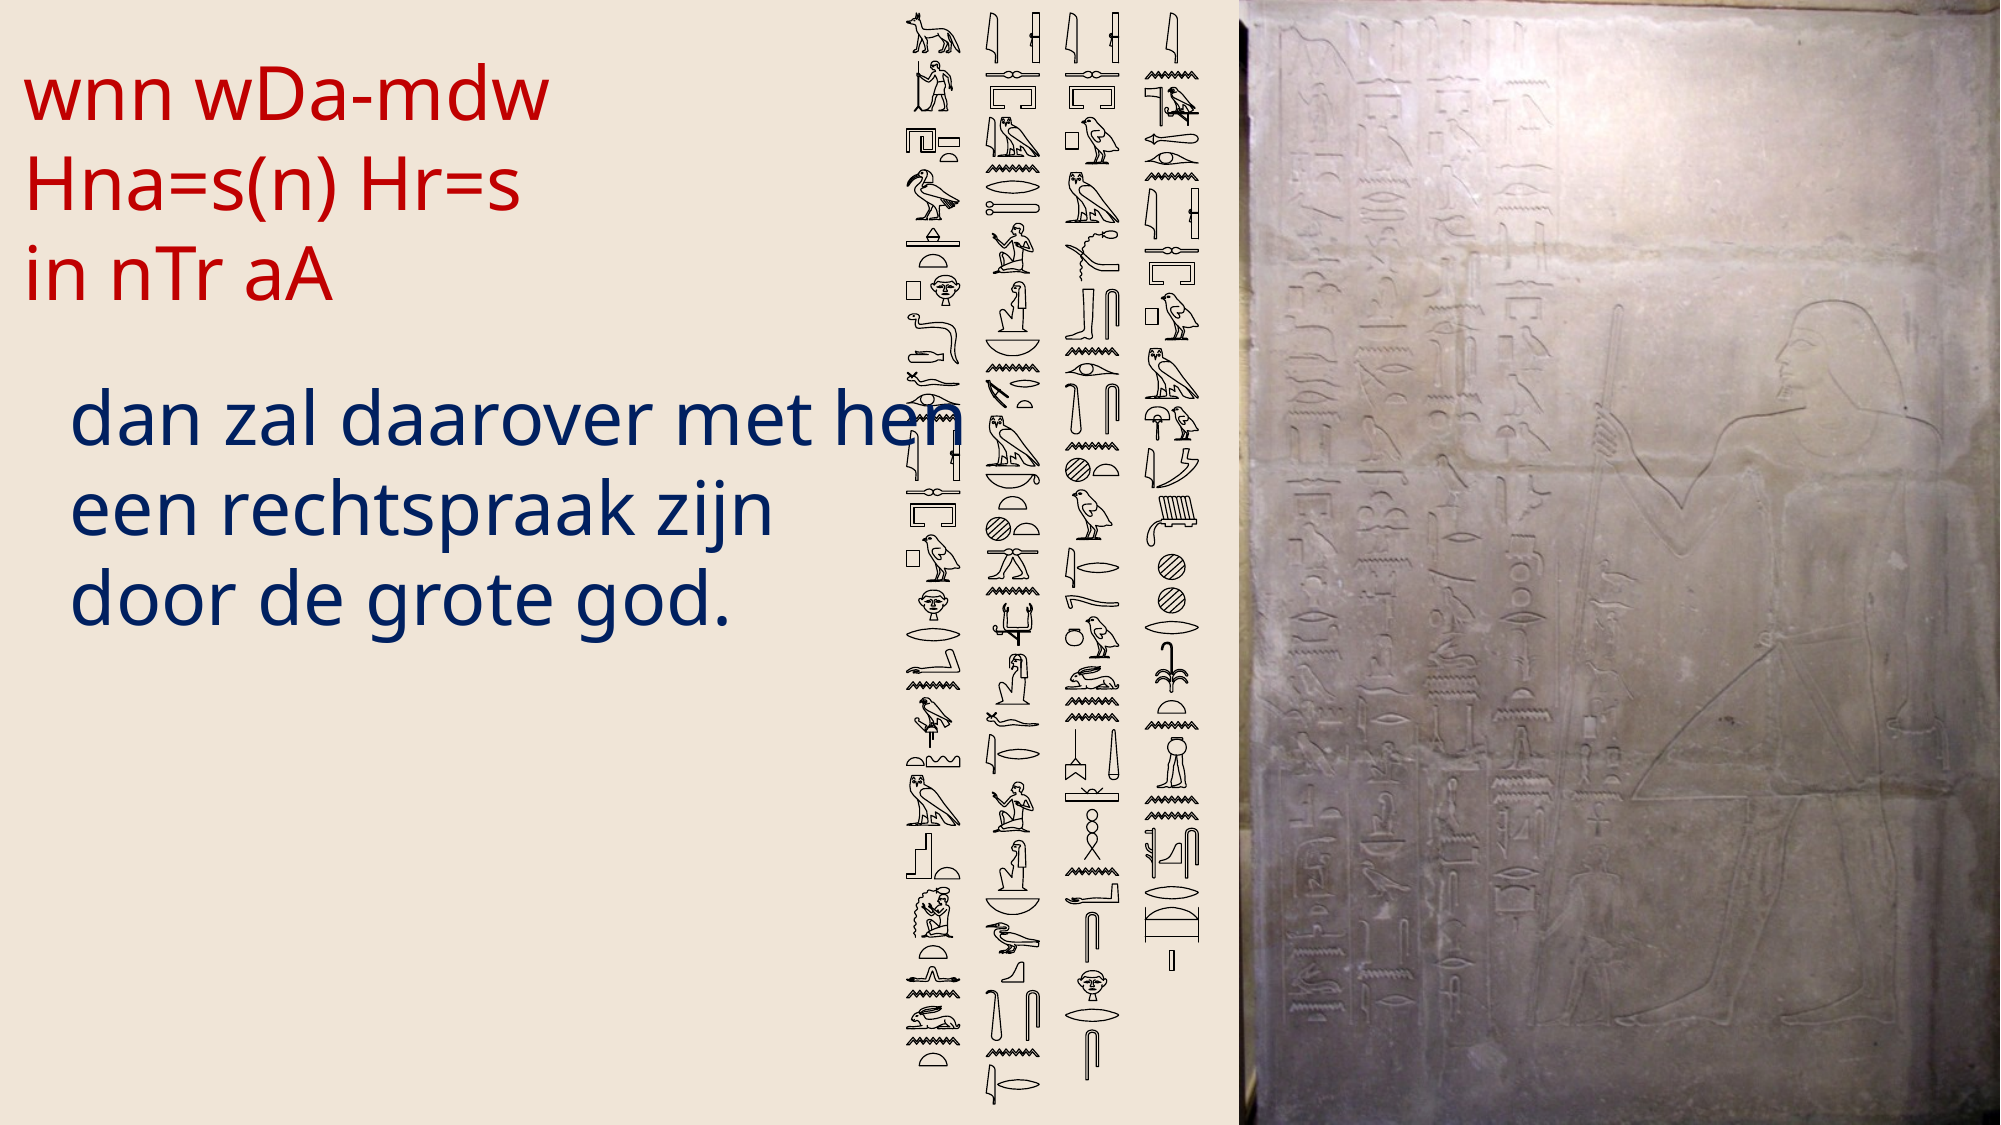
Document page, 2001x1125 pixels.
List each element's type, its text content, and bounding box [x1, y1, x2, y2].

picture [905, 11, 1202, 1107]
text_box dan zal daarover met hen een rechtspraak zijn door de grote god. [55, 363, 900, 648]
picture [1239, 0, 2000, 1125]
text_box wnn wDa-mdw Hna=s(n) Hr=s in nTr aA [9, 38, 566, 323]
